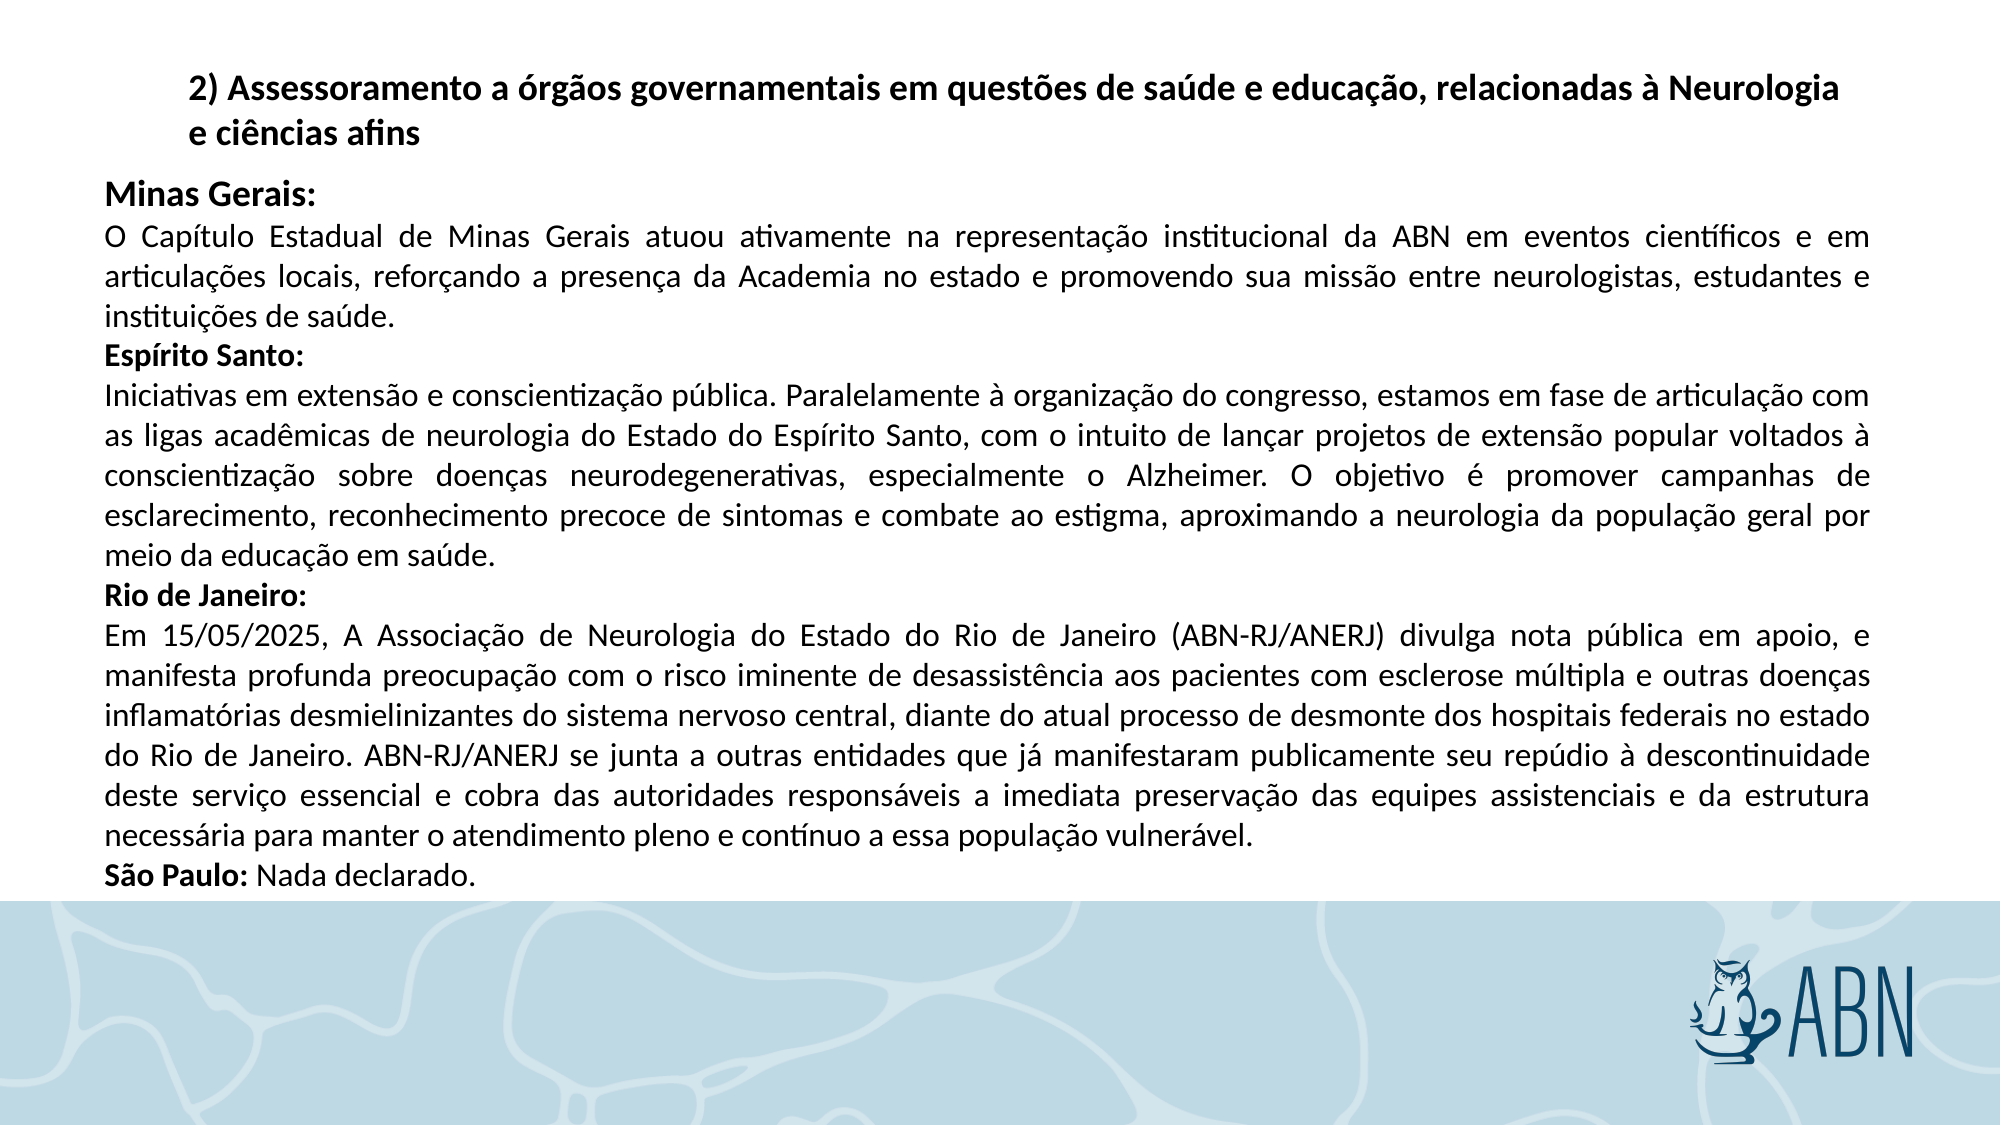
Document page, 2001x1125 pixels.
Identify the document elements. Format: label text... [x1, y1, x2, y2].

picture [0, 901, 2000, 1125]
text_box 2) Assessoramento a órgãos governamentais em questões de saúde e educação, relacionadas à Neurologia e ciências afins [173, 55, 1870, 161]
text_box Minas Gerais: O Capítulo Estadual de Minas Gerais atuou ativamente na representação institucional da ABN em eventos científicos e em articulações locais, reforçando a presença da Academia no estado e promovendo sua missão entre neurologistas, estudantes e instituições de saúde. Espírito Santo: Iniciativas em extensão e conscientização pública. Paralelamente à organização do congresso, estamos em fase de articulação com as ligas acadêmicas de neurologia do Estado do Espírito Santo, com o intuito de lançar projetos de extensão popular voltados à conscientização sobre doenças neurodegenerativas, especialmente o Alzheimer. O objetivo é promover campanhas de esclarecimento, reconhecimento precoce de sintomas e combate ao estigma, aproximando a neurologia da população geral por meio da educação em saúde. Rio de Janeiro: Em 15/05/2025, A Associação de Neurologia do Estado do Rio de Janeiro (ABN-RJ/ANERJ) divulga nota pública em apoio, e manifesta profunda preocupação com o risco iminente de desassistência aos pacientes com esclerose múltipla e outras doenças inflamatórias desmielinizantes do sistema nervoso central, diante do atual processo de desmonte dos hospitais federais no estado do Rio de Janeiro. ABN-RJ/ANERJ se junta a outras entidades que já manifestaram publicamente seu repúdio à descontinuidade deste serviço essencial e cobra das autoridades responsáveis a imediata preservação das equipes assistenciais e da estrutura necessária para manter o atendimento pleno e contínuo a essa população vulnerável. São Paulo: Nada declarado. [89, 161, 1888, 900]
